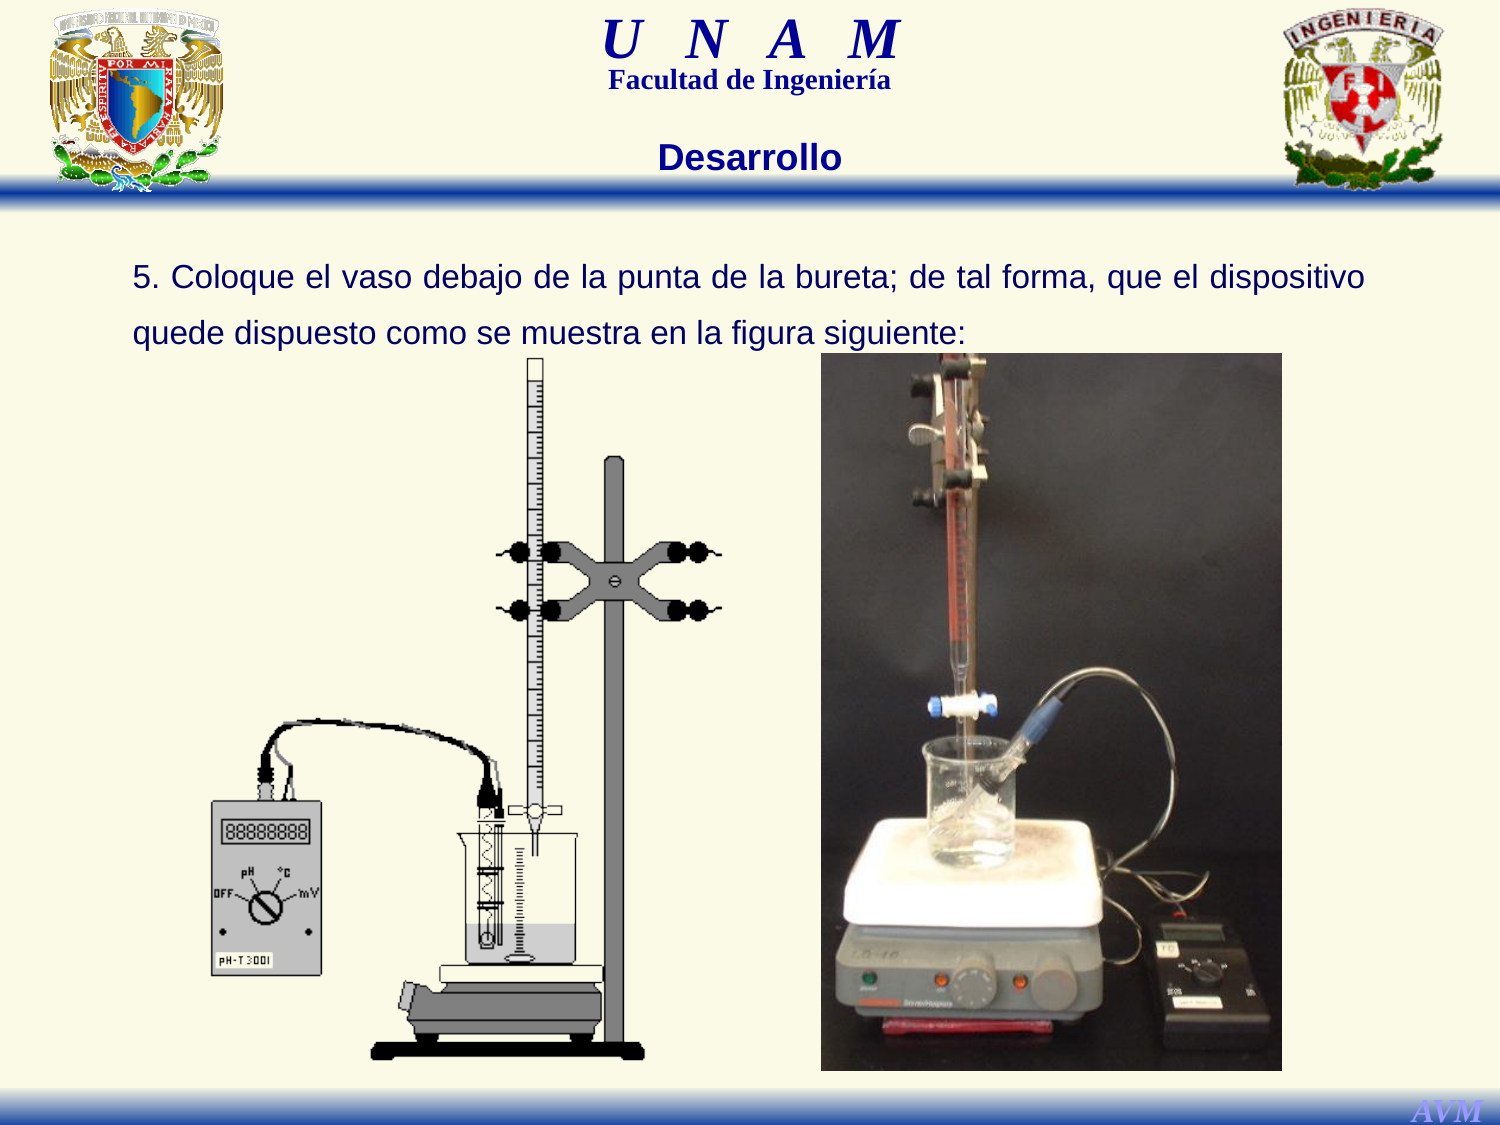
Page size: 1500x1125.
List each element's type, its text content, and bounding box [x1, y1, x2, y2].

picture [820, 353, 1282, 1071]
picture [50, 8, 223, 192]
text_box Desarrollo [425, 125, 1075, 186]
picture [1275, 5, 1452, 198]
picture [206, 353, 726, 1067]
text_box 5. Coloque el vaso debajo de la punta de la bureta; de tal forma, que el dispositivo quede dispuesto como se muestra en la figura siguiente: [117, 231, 1383, 359]
